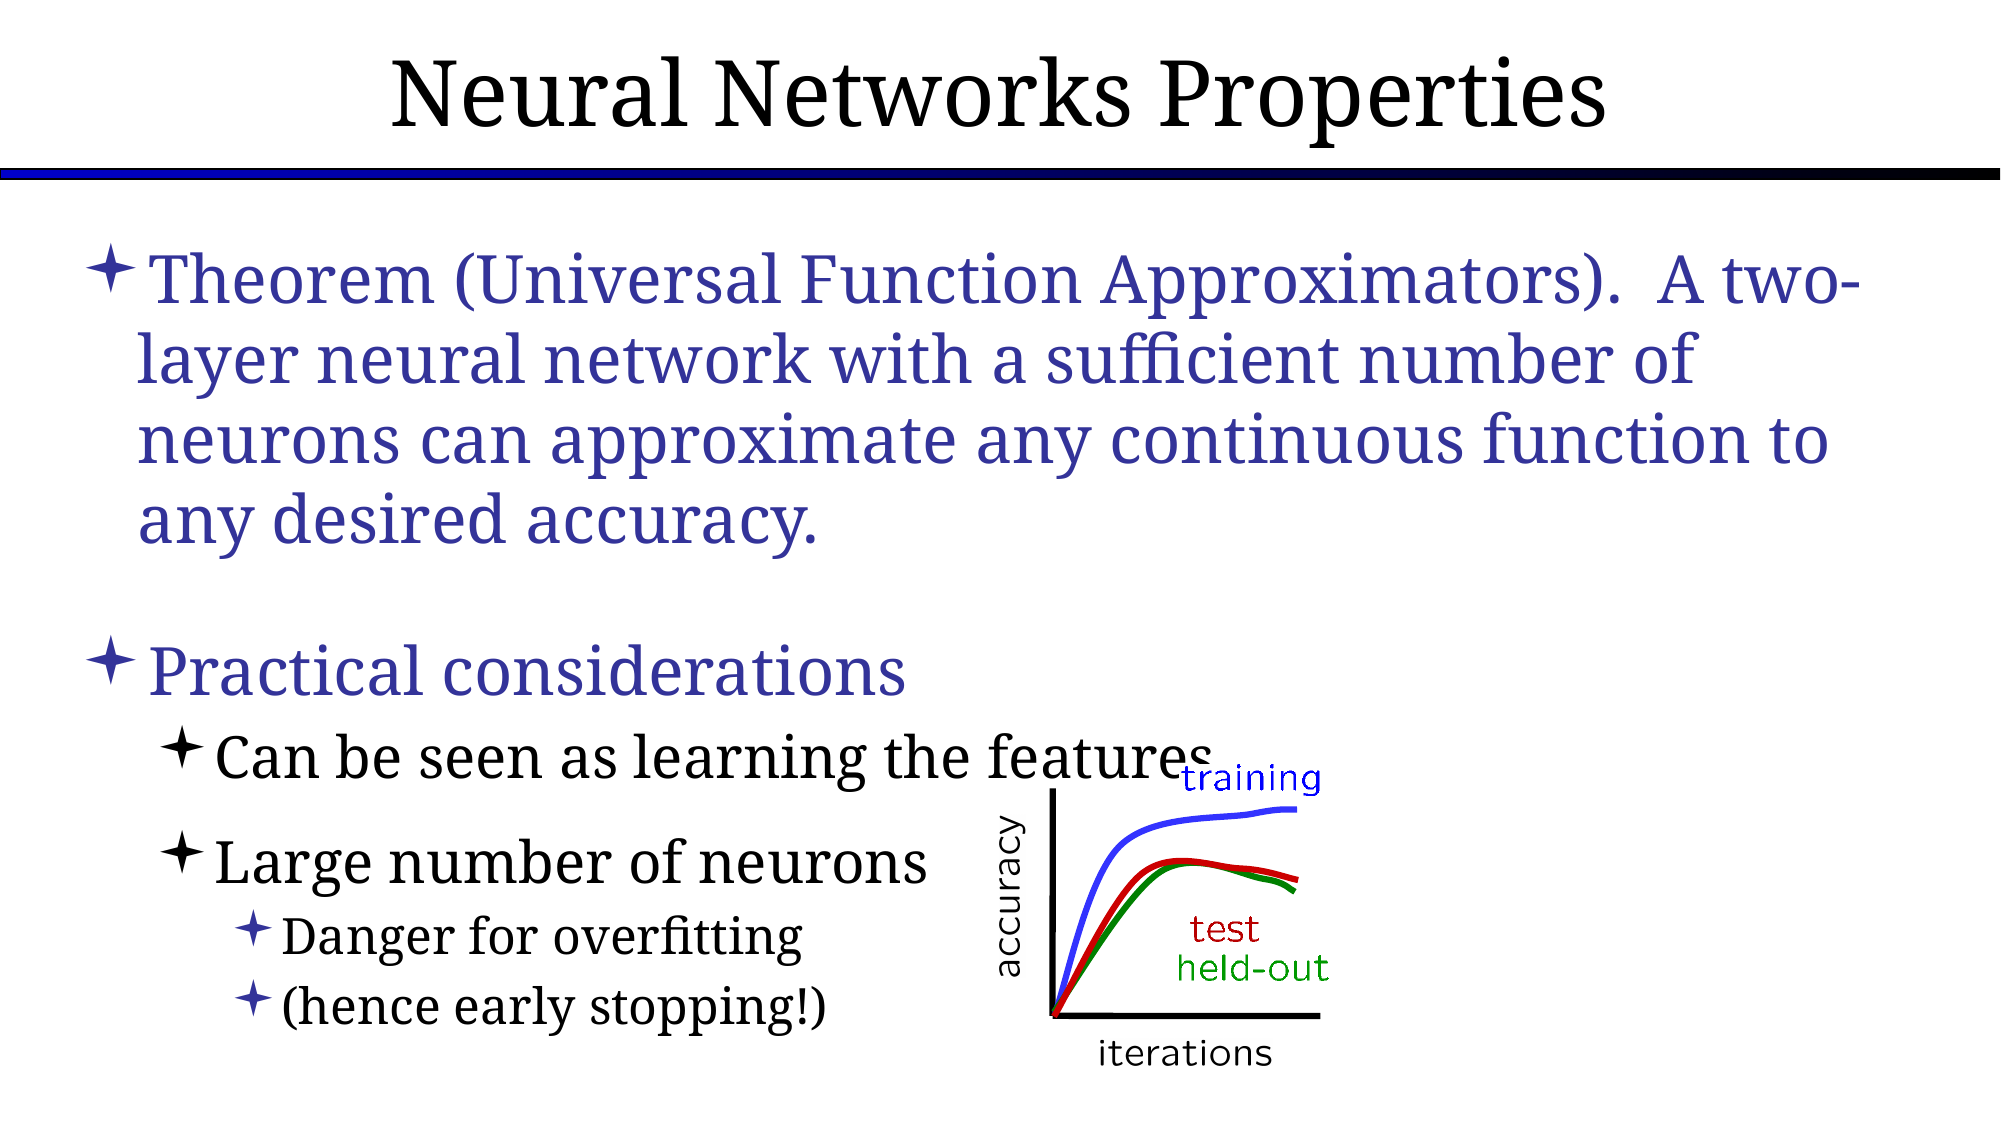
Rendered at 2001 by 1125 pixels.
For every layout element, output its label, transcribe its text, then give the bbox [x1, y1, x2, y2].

title Neural Networks Properties [0, 0, 2000, 184]
list Theorem (Universal Function Approximators). A two-layer neural network with a sufficient number of neurons can approximate any continuous function to any desired accuracy. Practical considerations Can be seen as learning the features Large number of neurons Danger for overfitting (hence early stopping!) [66, 228, 1934, 1006]
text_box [999, 764, 1330, 1067]
